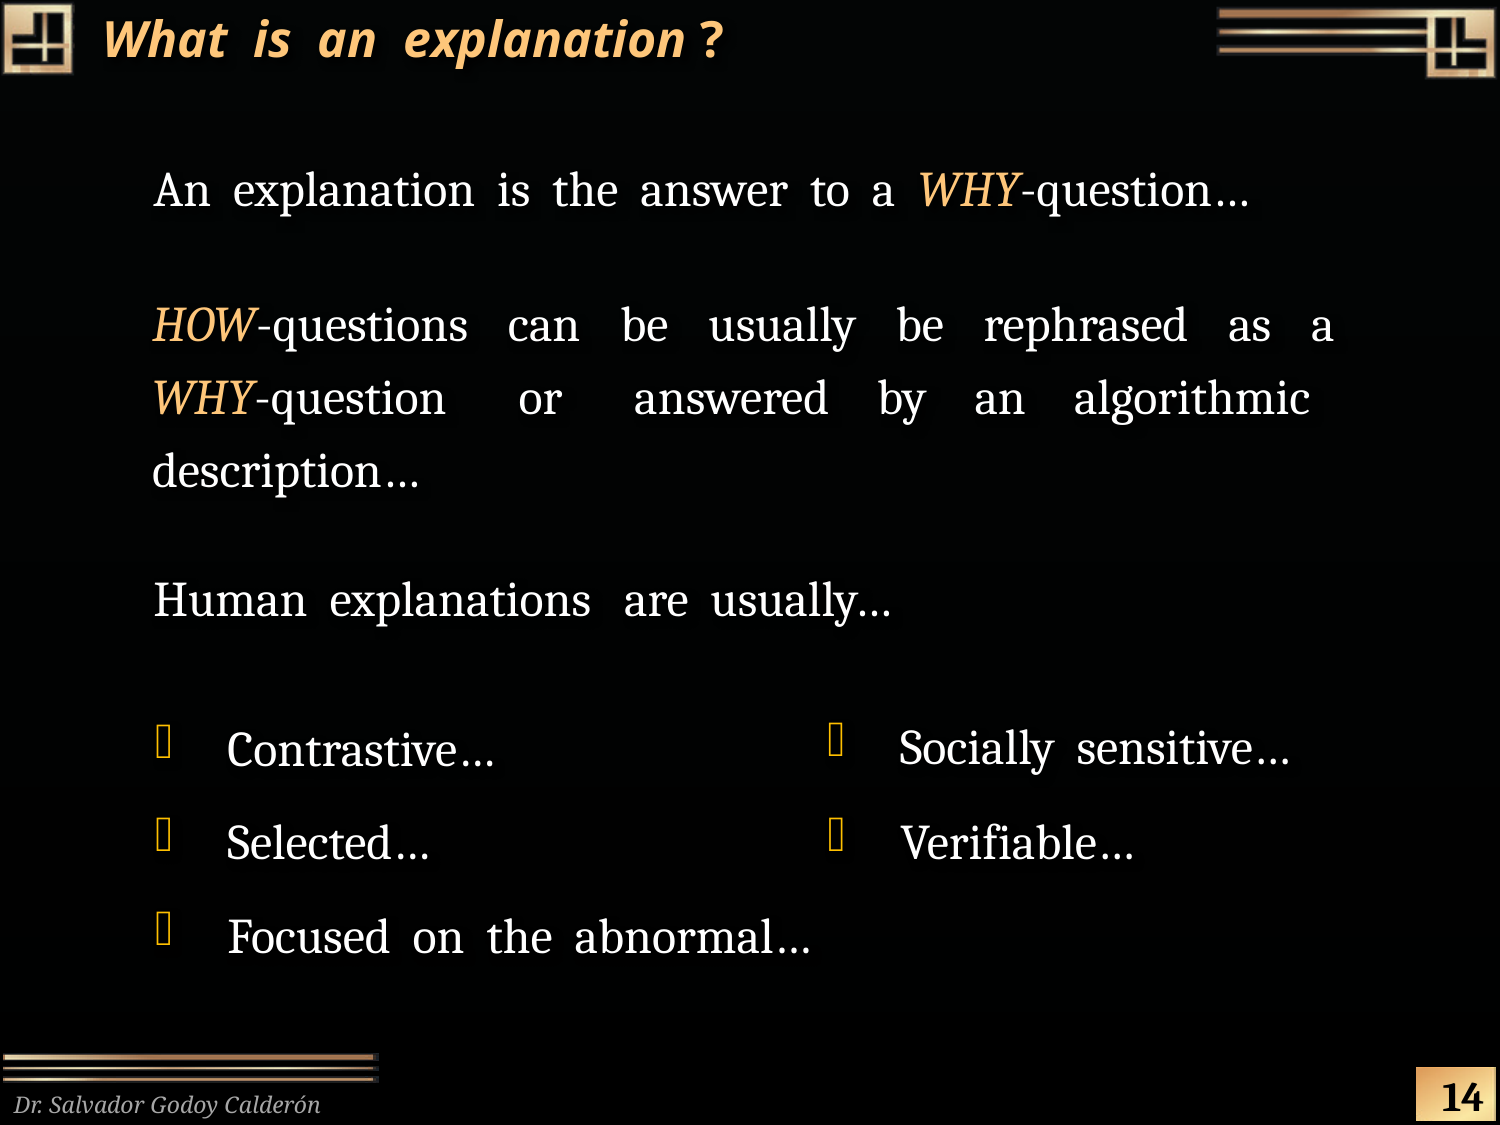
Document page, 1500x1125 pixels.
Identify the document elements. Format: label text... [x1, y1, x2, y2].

picture [0, 0, 79, 79]
text_box An explanation is the answer to a WHY-question… [138, 118, 1375, 224]
text_box Human explanations are usually… [138, 528, 963, 634]
picture [1212, 4, 1500, 83]
text_box Focused on the abnormal… [140, 865, 866, 971]
title What is an explanation ? [87, 0, 938, 75]
text_box Selected… [140, 772, 478, 865]
text_box Verifiable… [812, 772, 1201, 877]
slide_number 14 [1405, 1065, 1500, 1125]
text_box HOW-questions can be usually be rephrased as a WHY-question or answered by an algorithmic description… [137, 270, 1350, 505]
text_box Contrastive… [140, 678, 566, 784]
picture [3, 1051, 388, 1085]
text_box Socially sensitive… [812, 677, 1363, 782]
